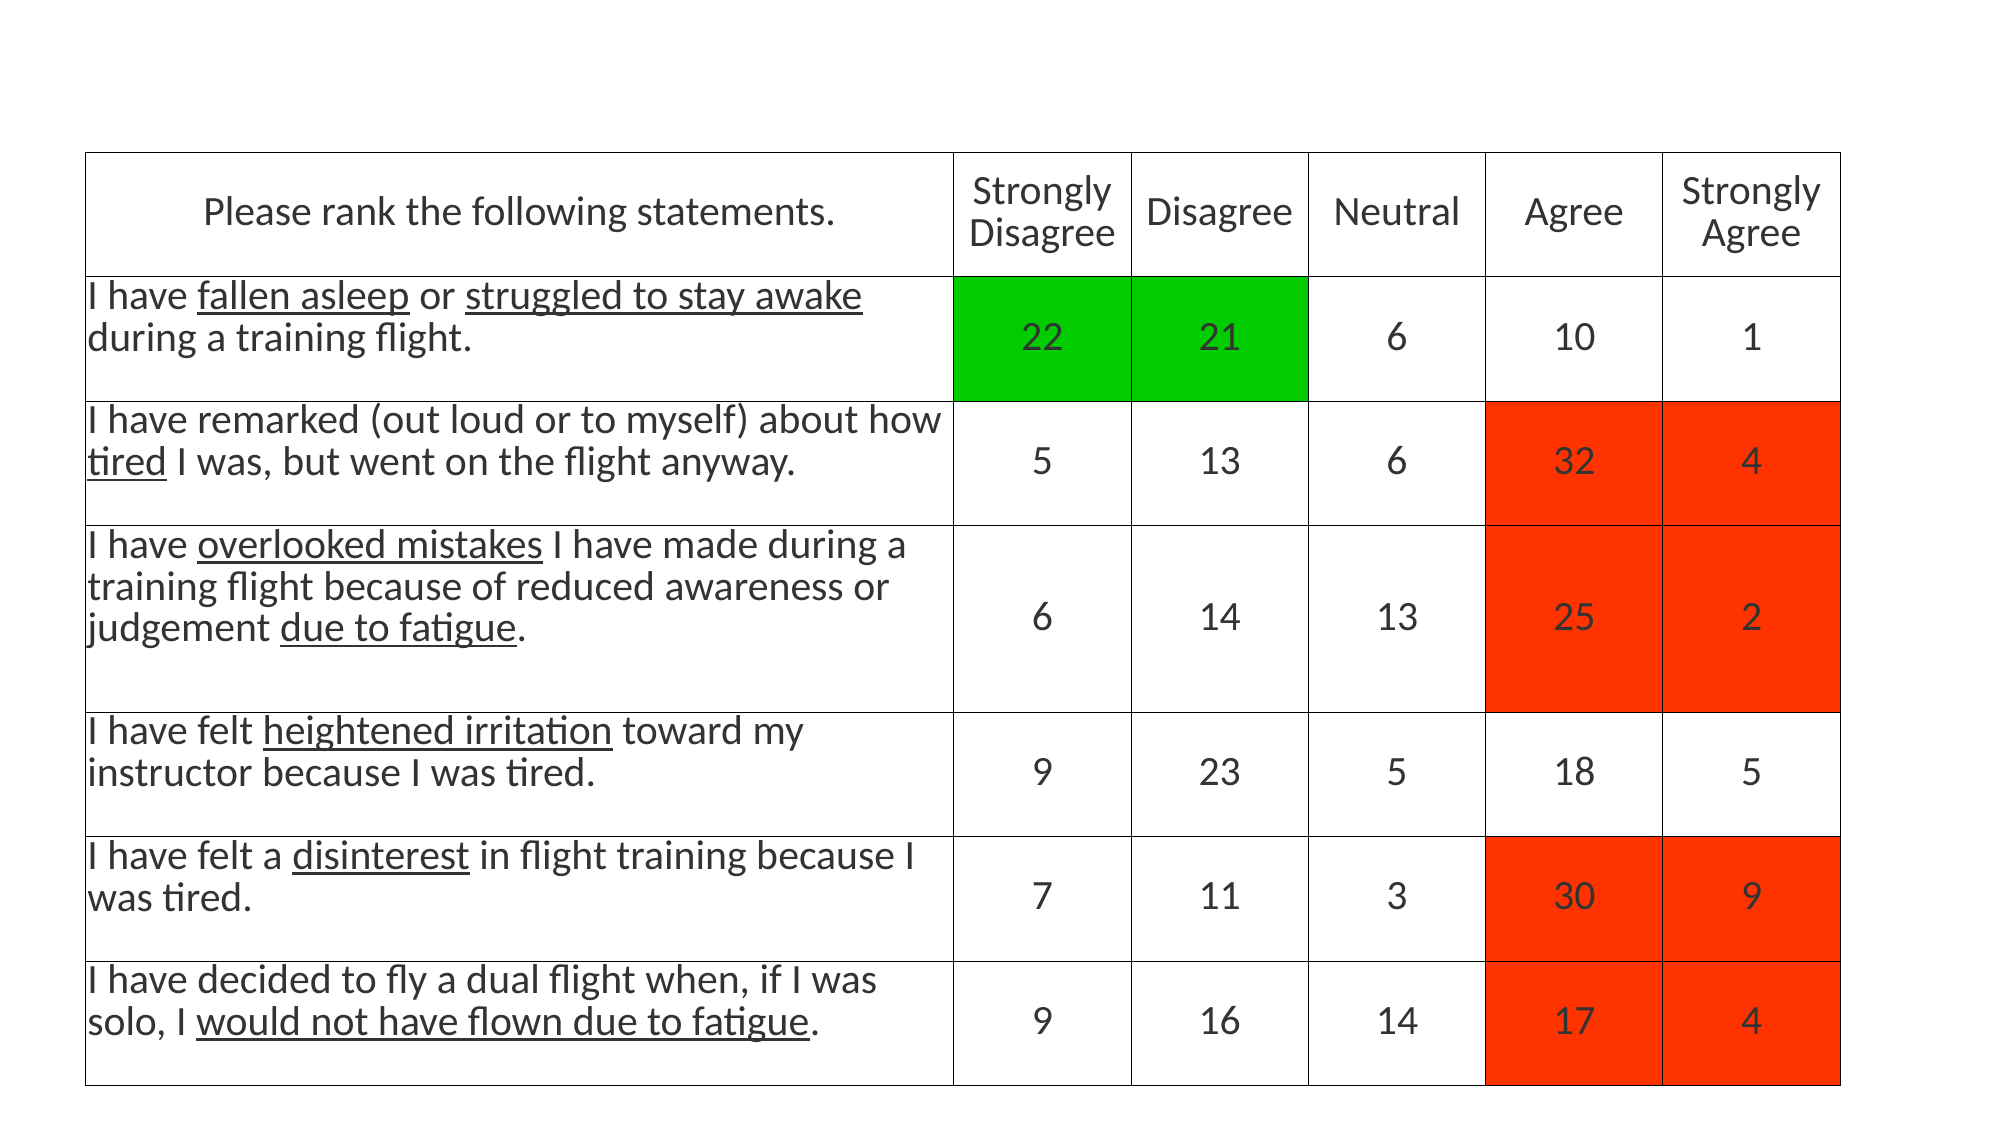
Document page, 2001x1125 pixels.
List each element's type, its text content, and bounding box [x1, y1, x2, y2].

table_cell 4 [1663, 402, 1840, 525]
table_header Disagree [1132, 153, 1308, 276]
table_cell 14 [1132, 526, 1308, 712]
table_cell 11 [1132, 837, 1308, 961]
table_cell 7 [954, 837, 1131, 961]
table_cell I have decided to fly a dual flight when, if I was solo, I would not have flown due to fatigue. [86, 962, 953, 1085]
table_header Please rank the following statements. [86, 153, 953, 276]
table_cell 5 [1309, 713, 1485, 836]
table_cell 13 [1309, 526, 1485, 712]
table_header Agree [1486, 153, 1662, 276]
table_header Neutral [1309, 153, 1485, 276]
table_cell 32 [1486, 402, 1662, 525]
table_cell 6 [1309, 277, 1485, 401]
table_cell 9 [1663, 837, 1840, 961]
table_cell 3 [1309, 837, 1485, 961]
table_cell I have remarked (out loud or to myself) about how tired I was, but went on the flight anyway. [86, 402, 953, 525]
table_cell 6 [954, 526, 1131, 712]
table_cell I have felt heightened irritation toward my instructor because I was tired. [86, 713, 953, 836]
table_cell 23 [1132, 713, 1308, 836]
table_cell 2 [1663, 526, 1840, 712]
table_cell 30 [1486, 837, 1662, 961]
table_header Strongly Disagree [954, 153, 1131, 276]
table_header Strongly Agree [1663, 153, 1840, 276]
table_cell 18 [1486, 713, 1662, 836]
table_cell 9 [954, 962, 1131, 1085]
table_cell 22 [954, 277, 1131, 401]
table_cell 17 [1486, 962, 1662, 1085]
table_cell 5 [954, 402, 1131, 525]
table_cell 16 [1132, 962, 1308, 1085]
table_cell I have fallen asleep or struggled to stay awake during a training flight. [86, 277, 953, 401]
table_cell 21 [1132, 277, 1308, 401]
table_cell 25 [1486, 526, 1662, 712]
table_cell 10 [1486, 277, 1662, 401]
table_cell I have overlooked mistakes I have made during a training flight because of reduced awareness or judgement due to fatigue. [86, 526, 953, 712]
table_cell 9 [954, 713, 1131, 836]
table_cell 4 [1663, 962, 1840, 1085]
table_cell 5 [1663, 713, 1840, 836]
table_cell 14 [1309, 962, 1485, 1085]
table_cell I have felt a disinterest in flight training because I was tired. [86, 837, 953, 961]
table_cell 13 [1132, 402, 1308, 525]
table_cell 1 [1663, 277, 1840, 401]
table_cell 6 [1309, 402, 1485, 525]
